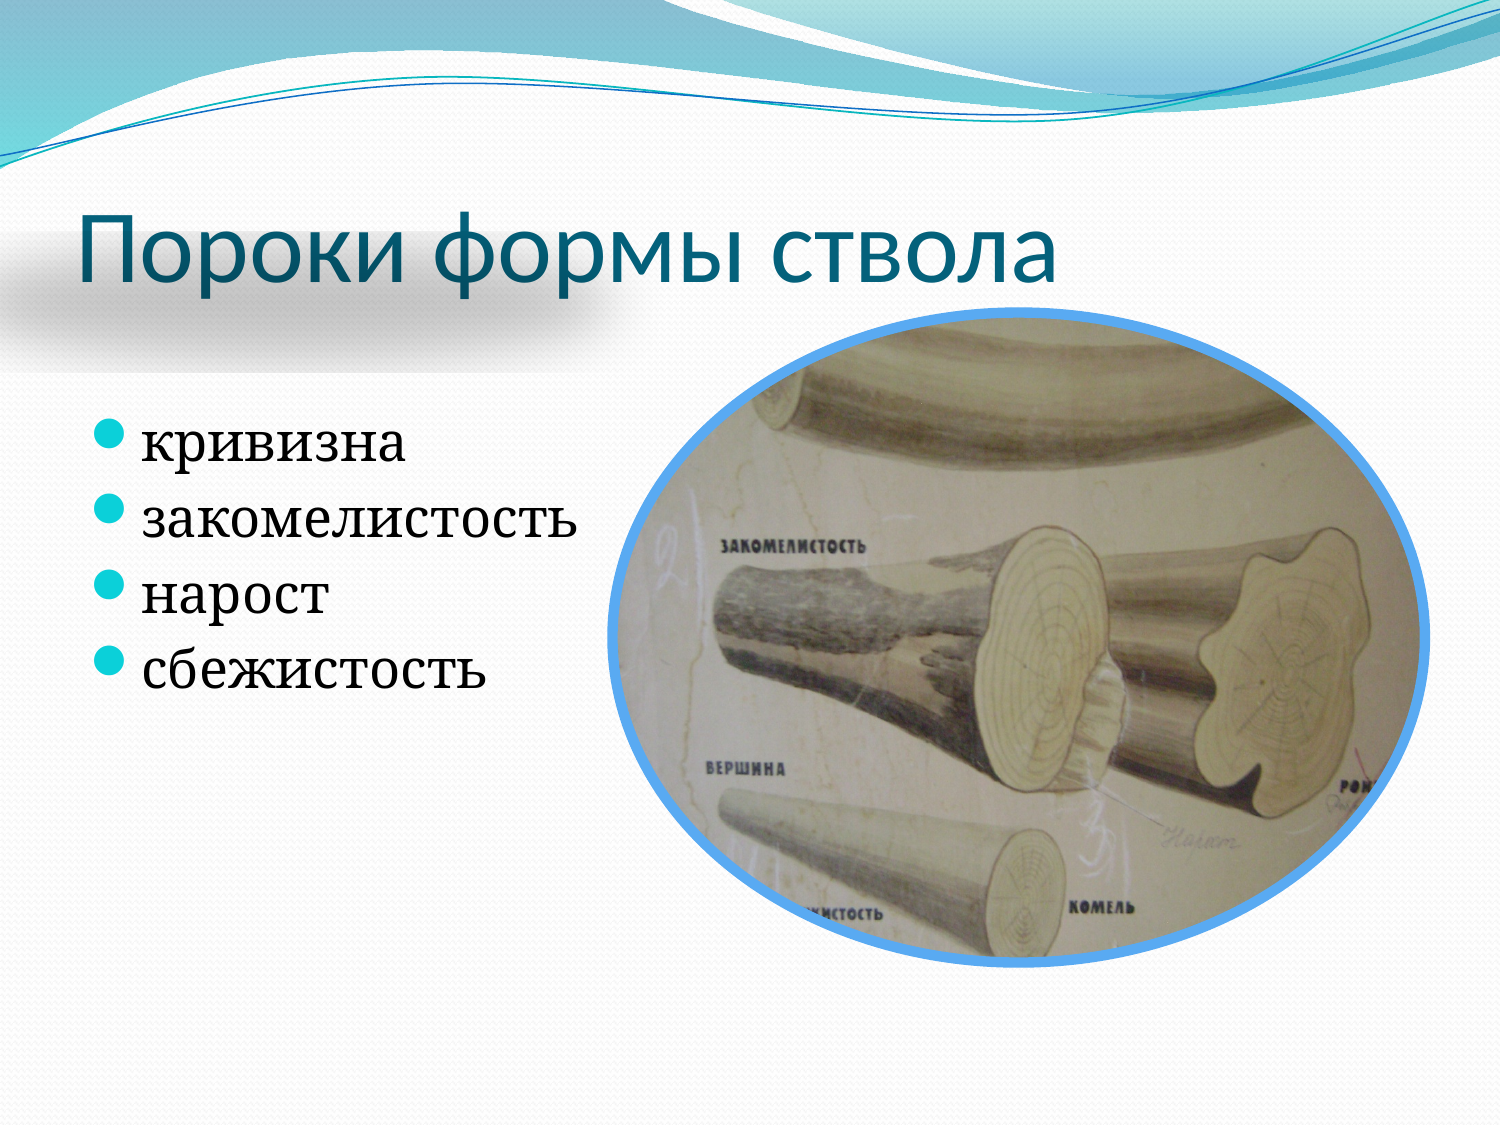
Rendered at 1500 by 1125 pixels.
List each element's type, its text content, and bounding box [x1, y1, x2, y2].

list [612, 312, 1426, 963]
title Пороки формы ствола [75, 115, 1425, 303]
list кривизна закомелистость нарост сбежистость [75, 399, 613, 1005]
